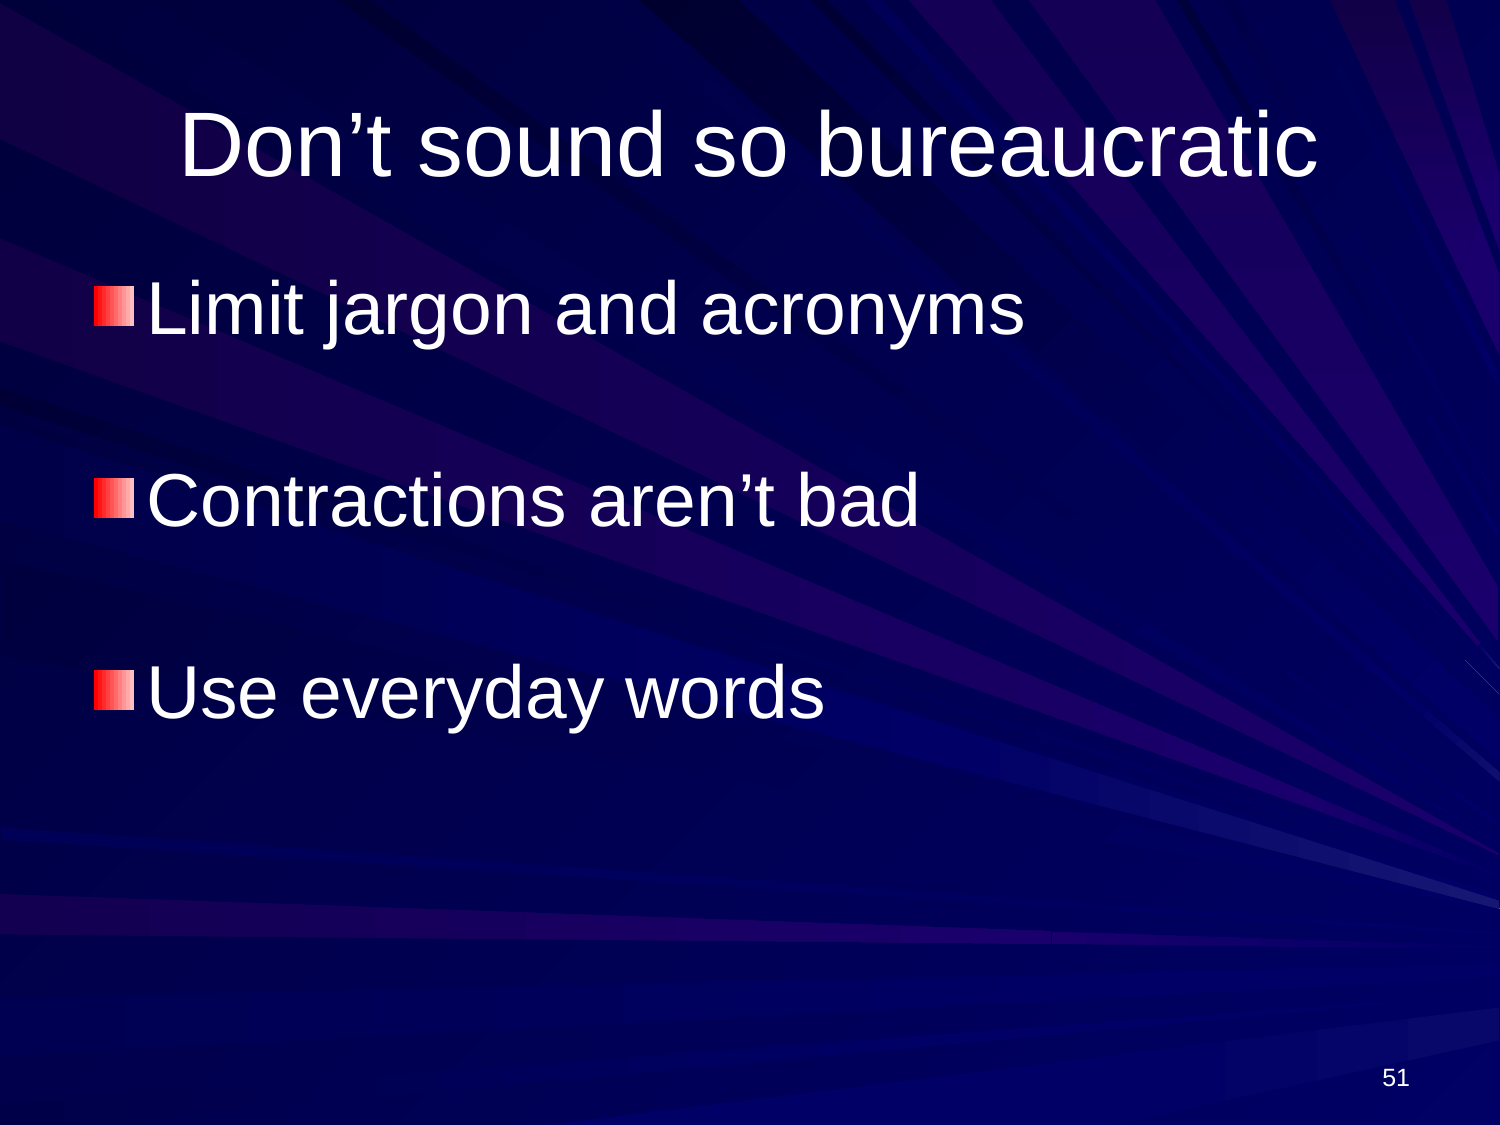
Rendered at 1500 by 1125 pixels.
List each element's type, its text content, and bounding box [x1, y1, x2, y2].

title Don’t sound so bureaucratic [74, 45, 1426, 234]
picture [90, 282, 138, 330]
picture [90, 474, 138, 522]
slide_number 51 [1074, 1024, 1425, 1100]
list Limit jargon and acronyms Contractions aren’t bad Use everyday words [74, 262, 1426, 731]
picture [90, 666, 138, 714]
